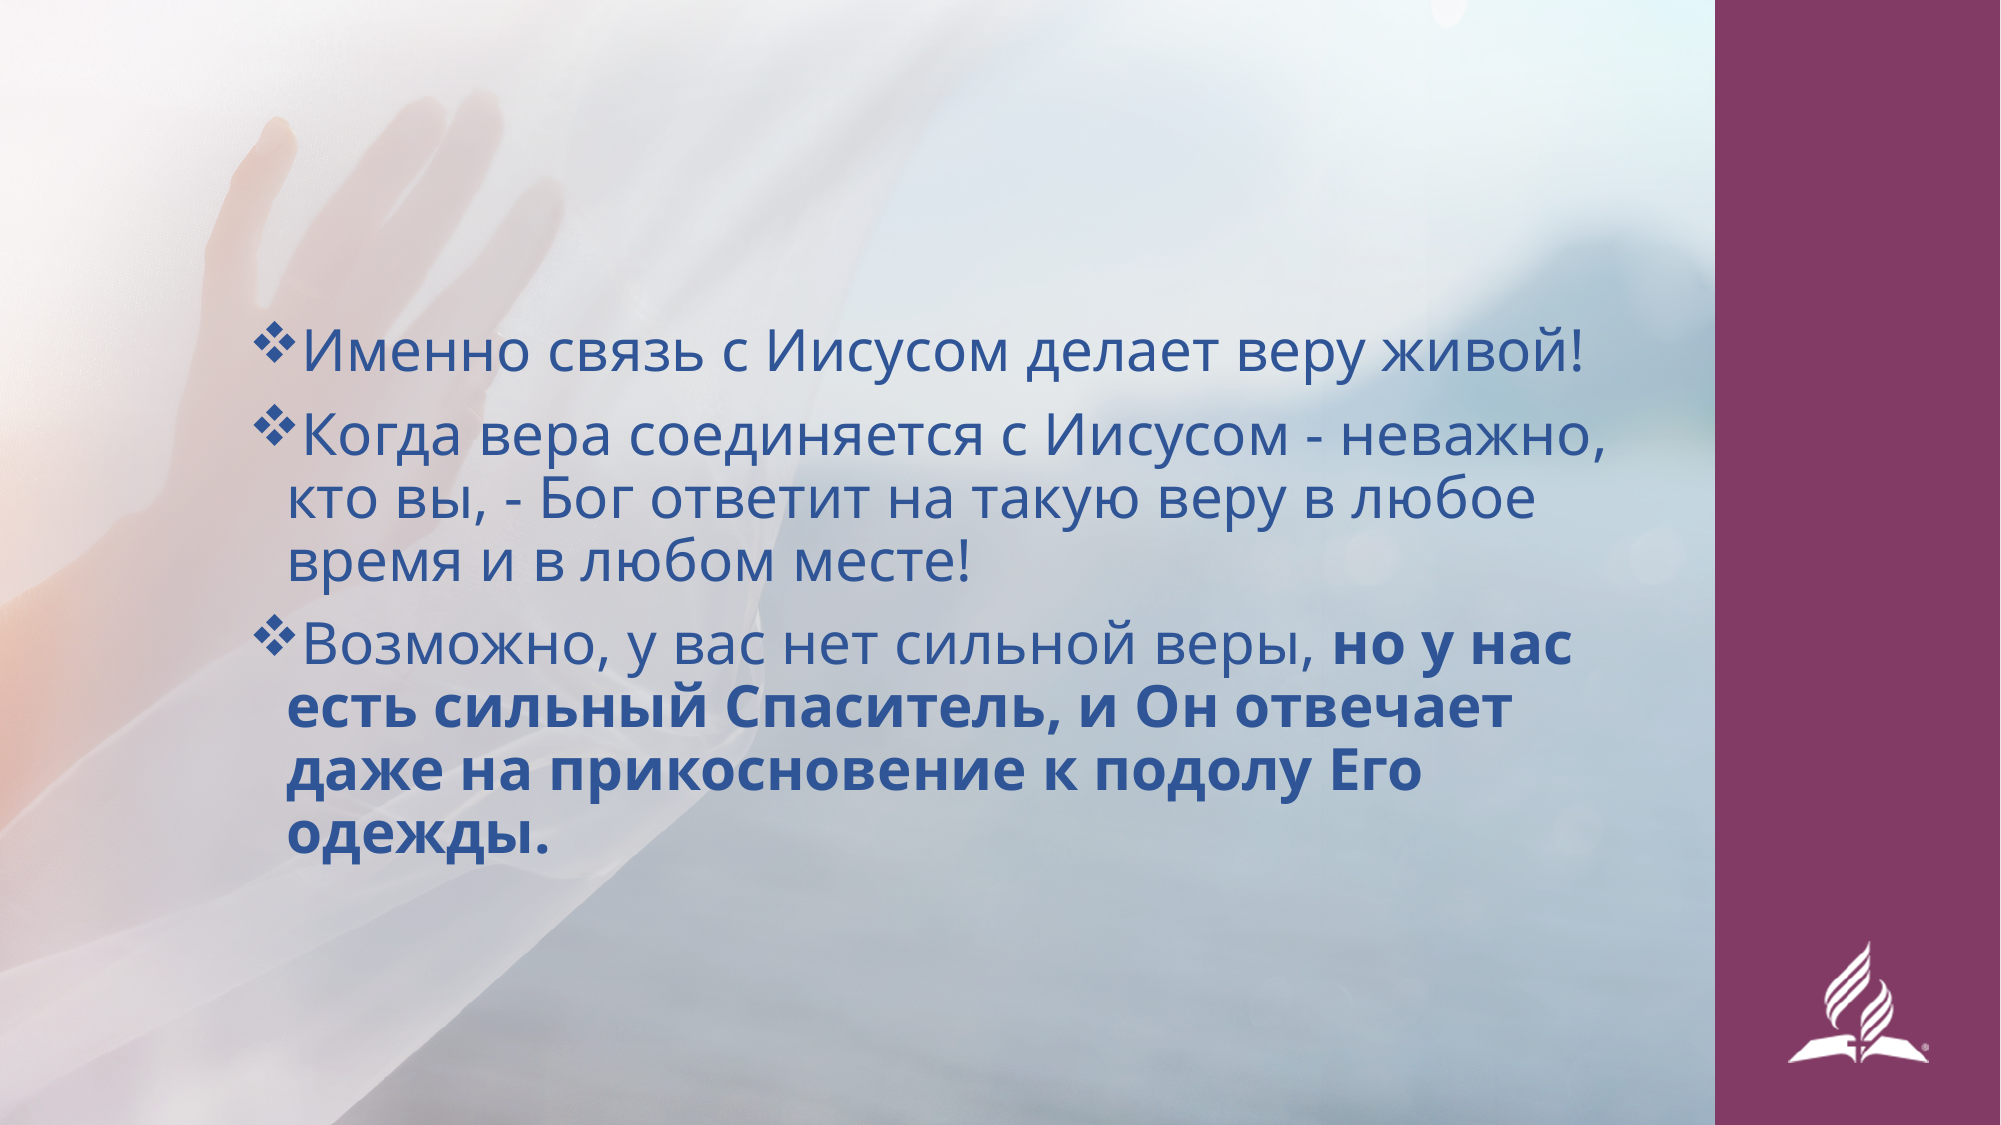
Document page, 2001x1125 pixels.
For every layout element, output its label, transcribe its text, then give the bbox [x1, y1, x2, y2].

list Именно связь с Иисусом делает веру живой! Когда вера соединяется с Иисусом - неважно, кто вы, - Бог ответит на такую веру в любое время и в любом месте! Возможно, у вас нет сильной веры, но у нас есть сильный Спаситель, и Он отвечает даже на прикосновение к подолу Его одежды. [233, 313, 1678, 1042]
picture [0, 0, 2001, 1125]
